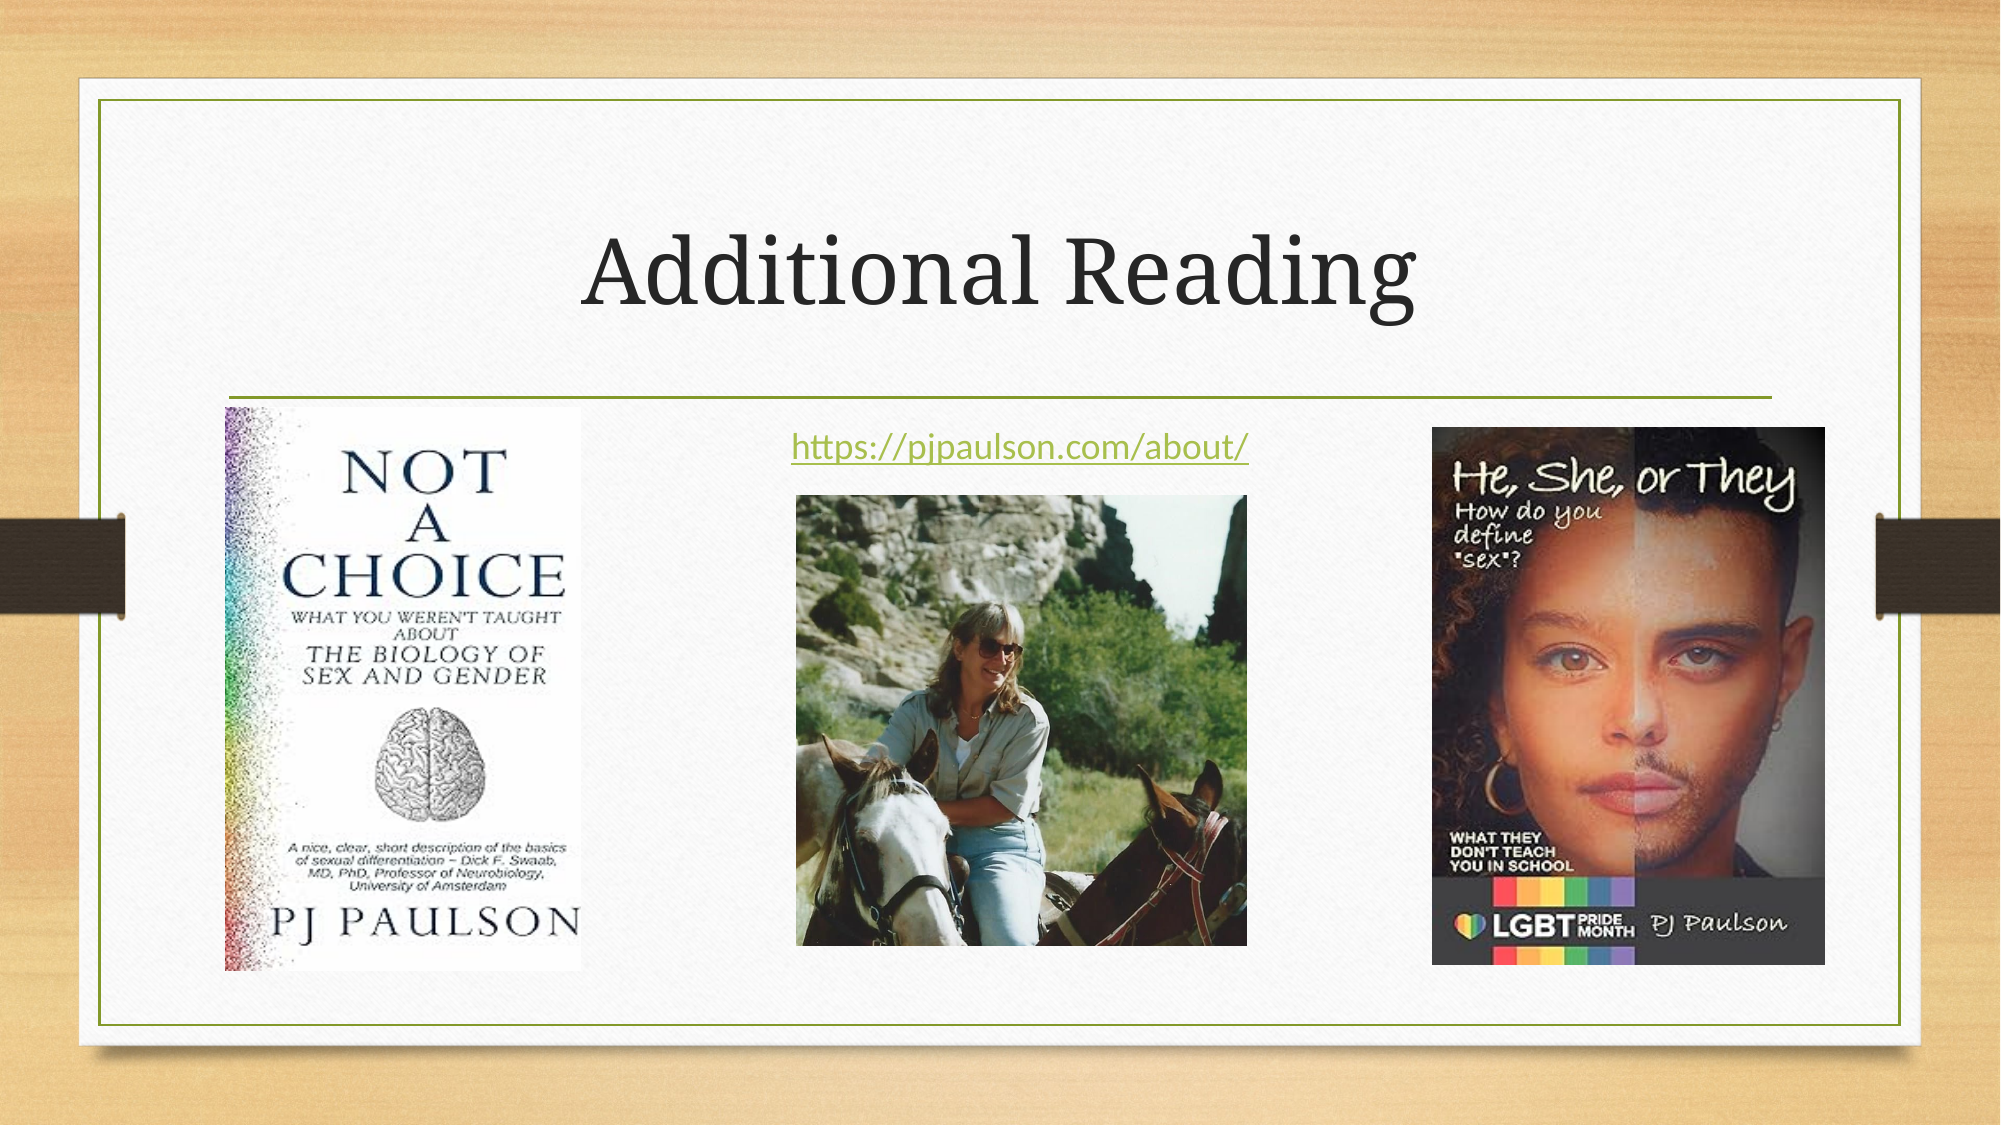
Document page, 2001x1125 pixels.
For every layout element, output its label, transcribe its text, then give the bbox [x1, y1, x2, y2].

text_box https://pjpaulson.com/about/ [767, 414, 1277, 475]
picture [0, 0, 2001, 1125]
title Additional Reading [212, 161, 1788, 375]
